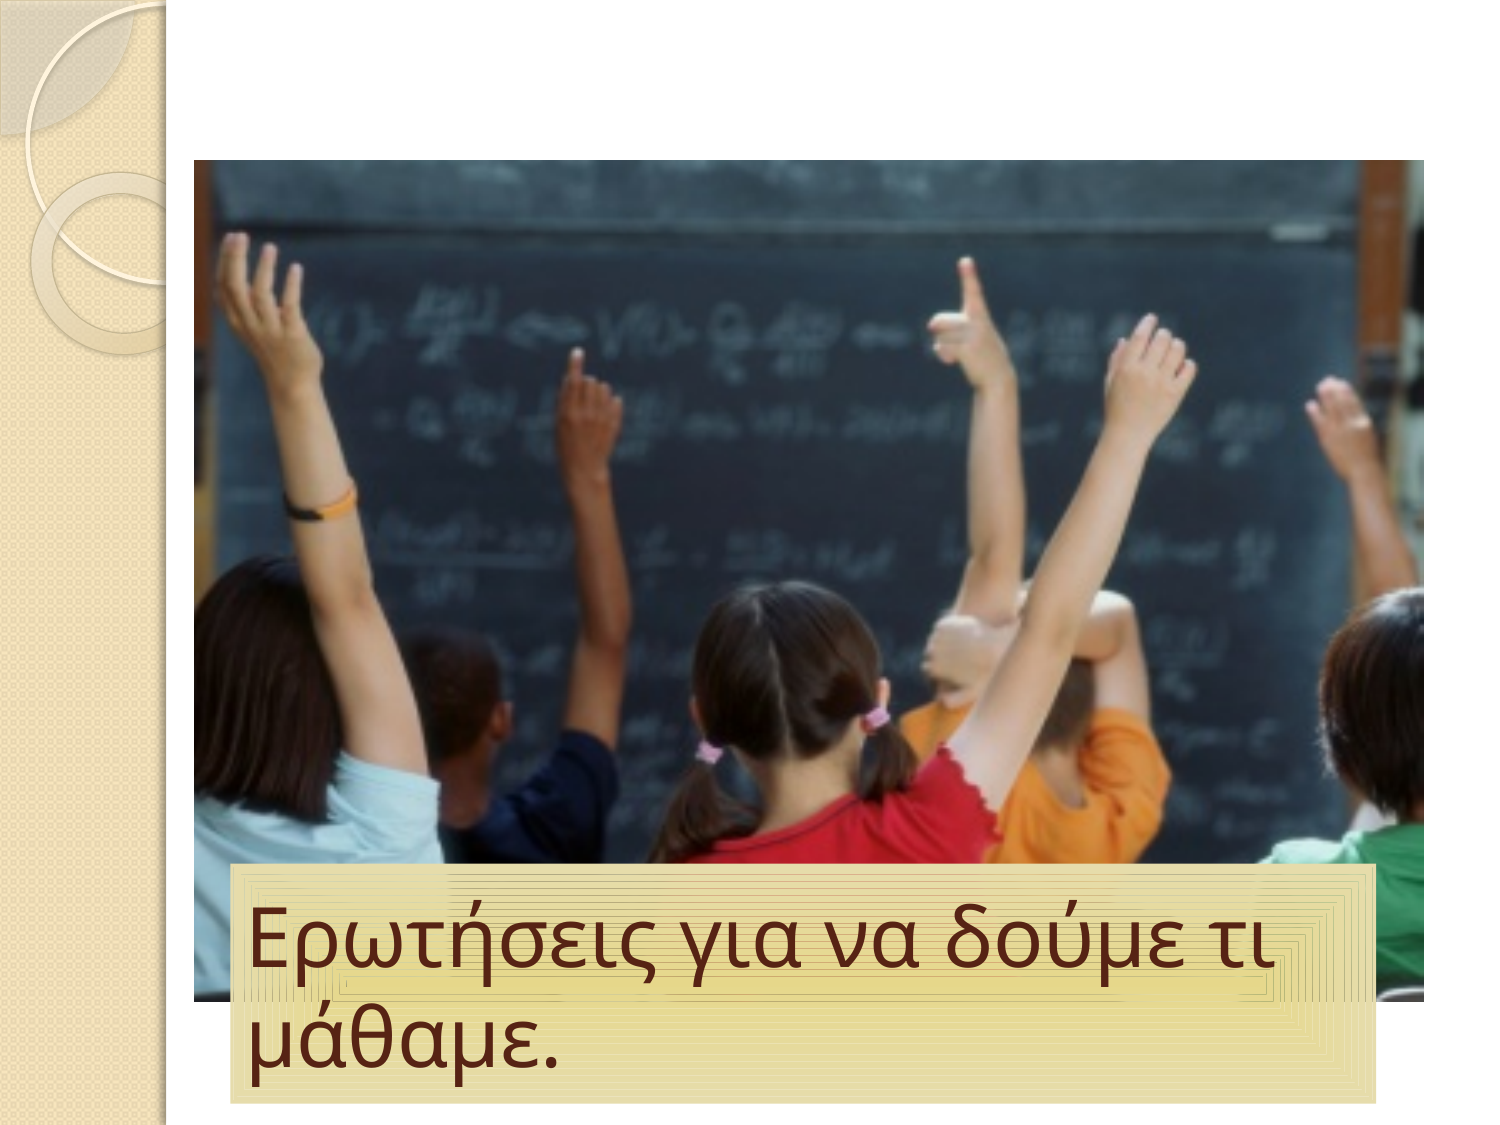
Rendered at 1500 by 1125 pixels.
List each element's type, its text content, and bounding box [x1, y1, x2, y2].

picture [194, 160, 1424, 1002]
text_box Ερωτήσεις για να δούμε τι μάθαμε. [230, 1013, 1377, 1104]
